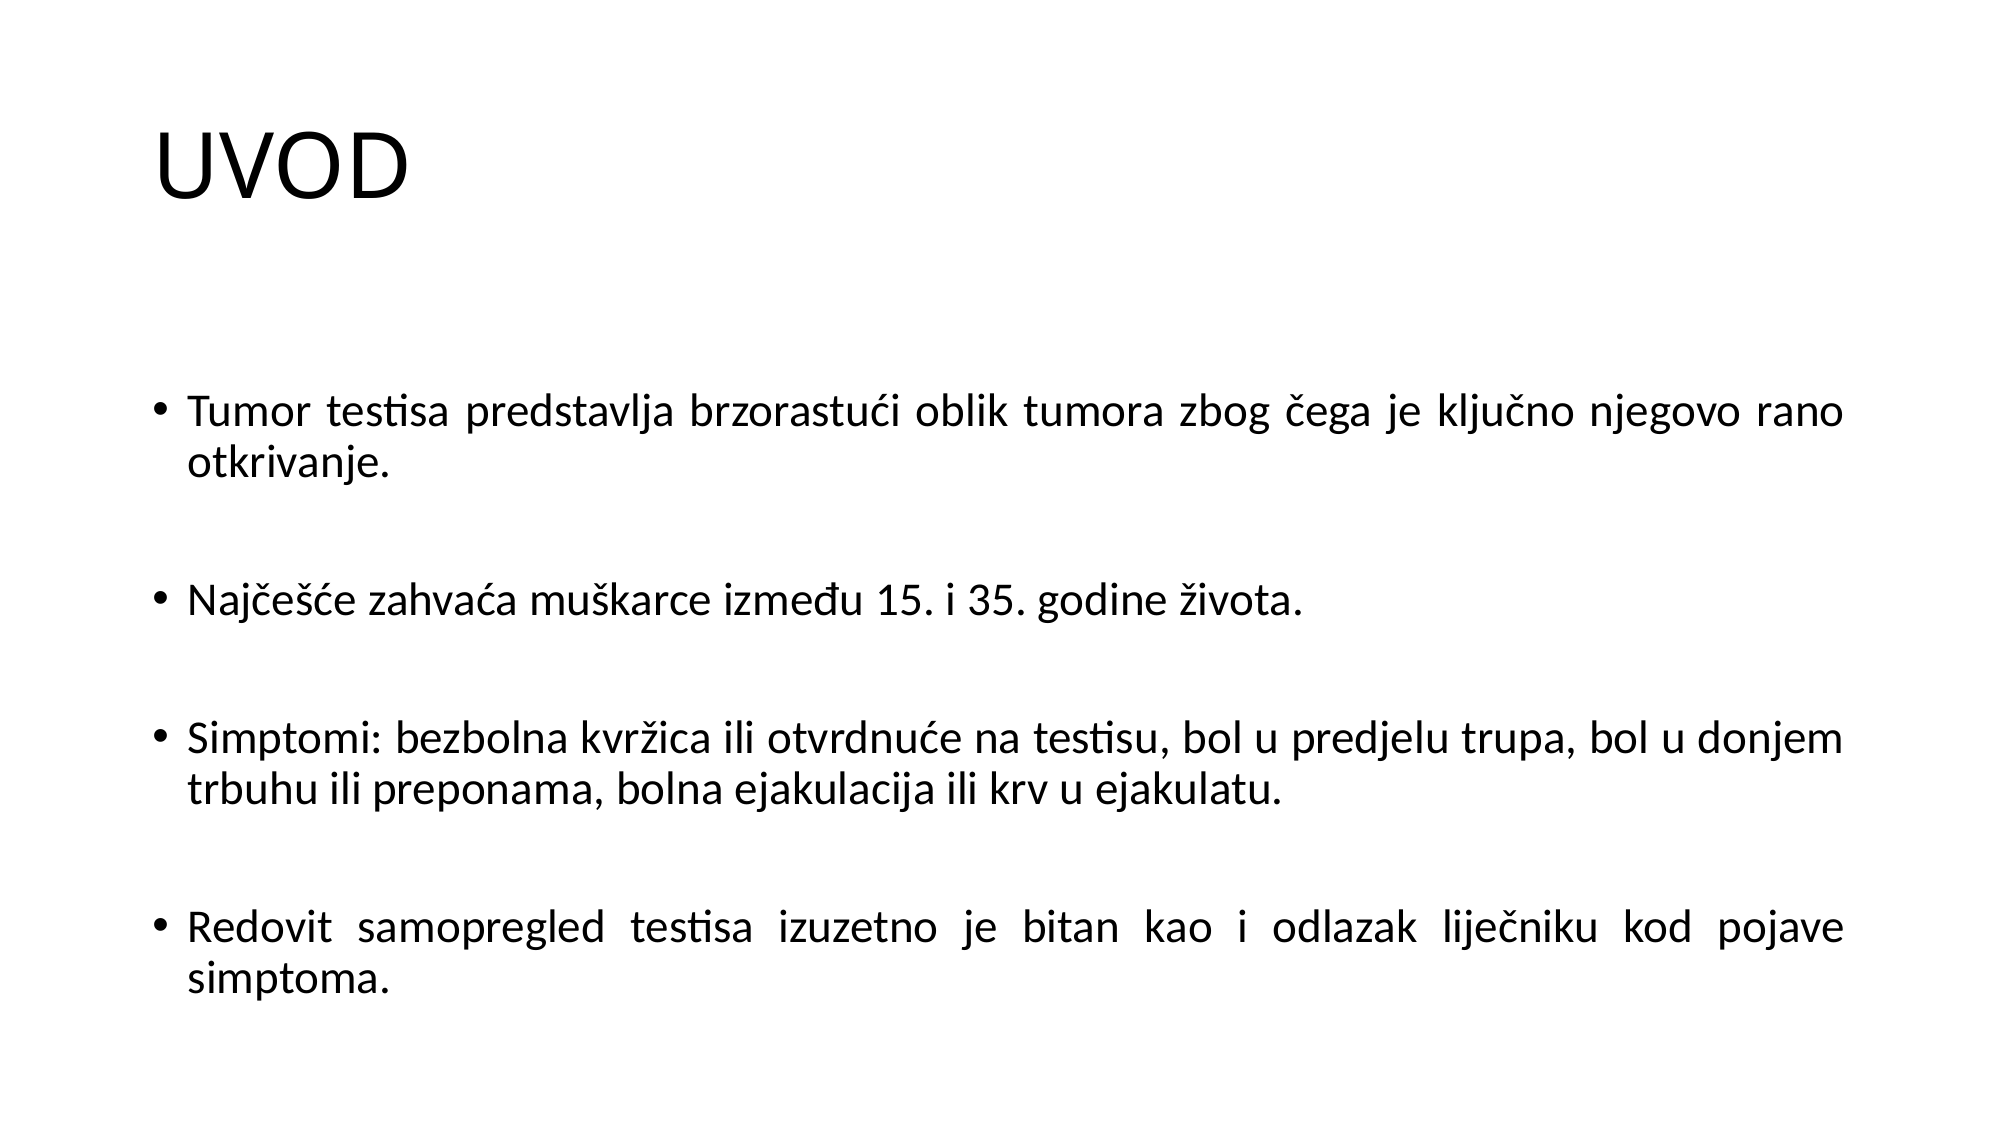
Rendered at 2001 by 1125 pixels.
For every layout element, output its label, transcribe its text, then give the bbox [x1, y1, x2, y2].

list Tumor testisa predstavlja brzorastući oblik tumora zbog čega je ključno njegovo rano otkrivanje. Najčešće zahvaća muškarce između 15. i 35. godine života. Simptomi: bezbolna kvržica ili otvrdnuće na testisu, bol u predjelu trupa, bol u donjem trbuhu ili preponama, bolna ejakulacija ili krv u ejakulatu. Redovit samopregled testisa izuzetno je bitan kao i odlazak liječniku kod pojave simptoma. [137, 299, 1863, 1014]
title UVOD [137, 59, 1863, 278]
